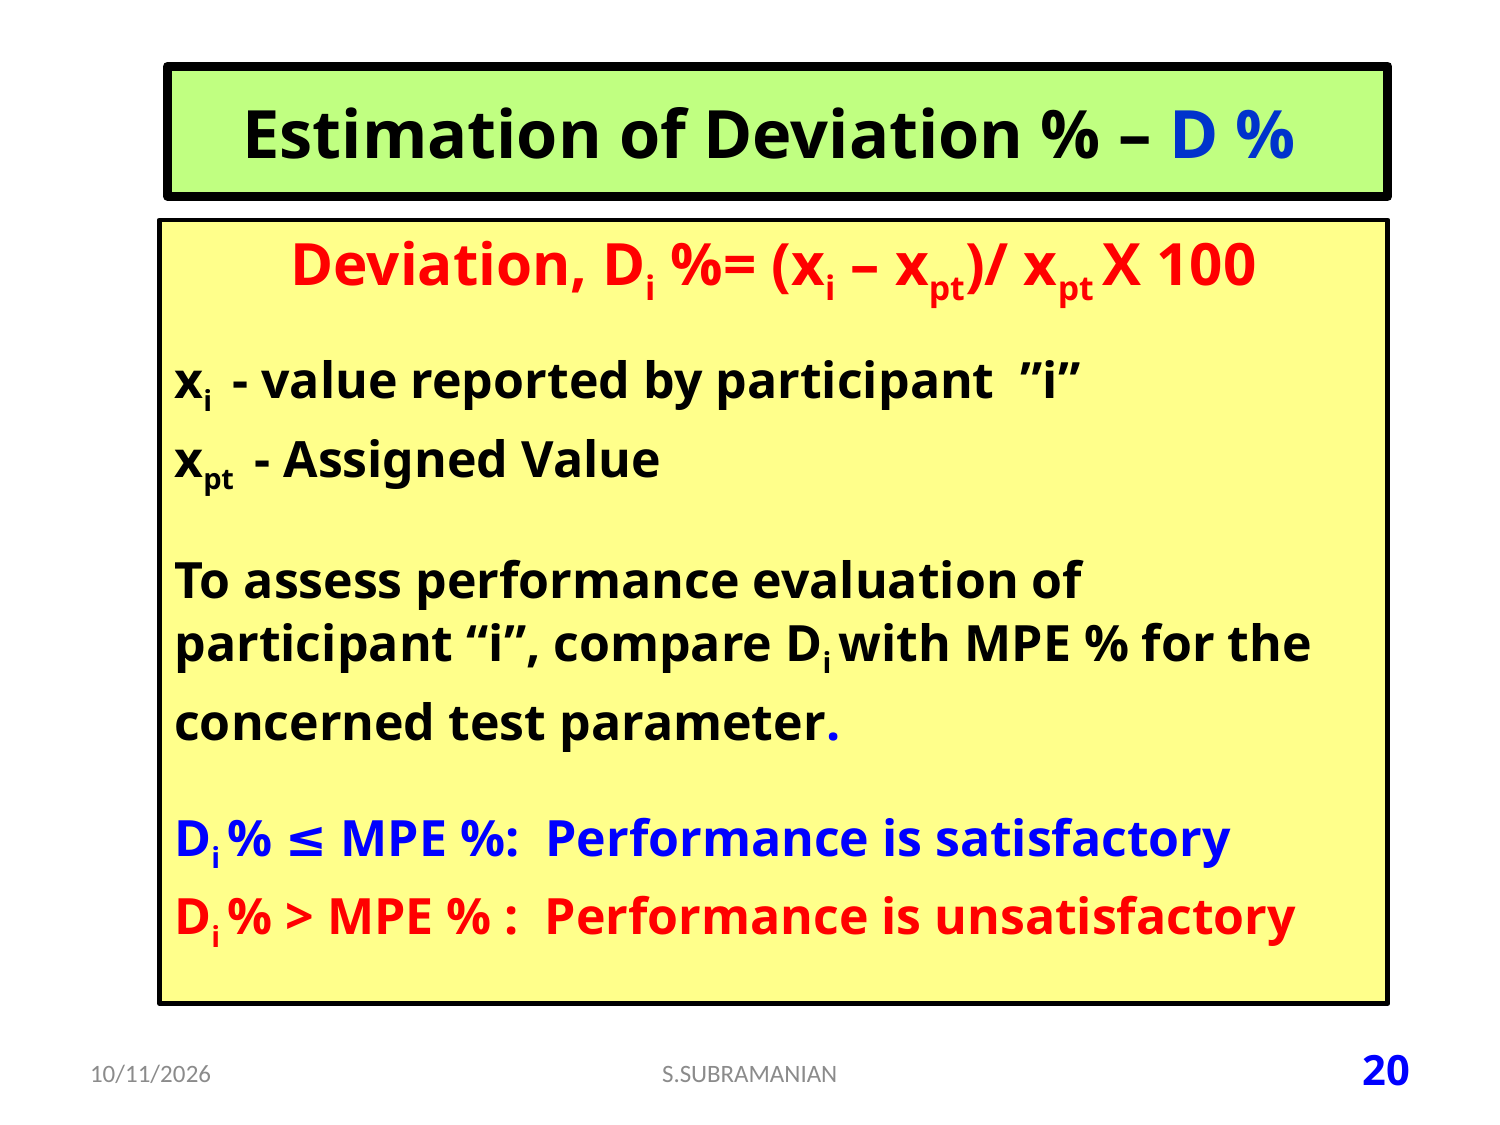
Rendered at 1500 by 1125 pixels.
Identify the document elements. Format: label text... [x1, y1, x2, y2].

footer S.SUBRAMANIAN [512, 1042, 988, 1103]
title Estimation of Deviation % – D % [167, 66, 1388, 197]
list Deviation, Di %= (xi – xpt)/ xpt X 100 xi - value reported by participant ”i” xpt - Assigned Value To assess performance evaluation of participant “i”, compare Di with MPE % for the concerned test parameter. Di % ≤ MPE %: Performance is satisfactory Di % > MPE % : Performance is unsatisfactory [159, 219, 1388, 1004]
slide_number 20 [1074, 1042, 1425, 1103]
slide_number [75, 1042, 425, 1103]
